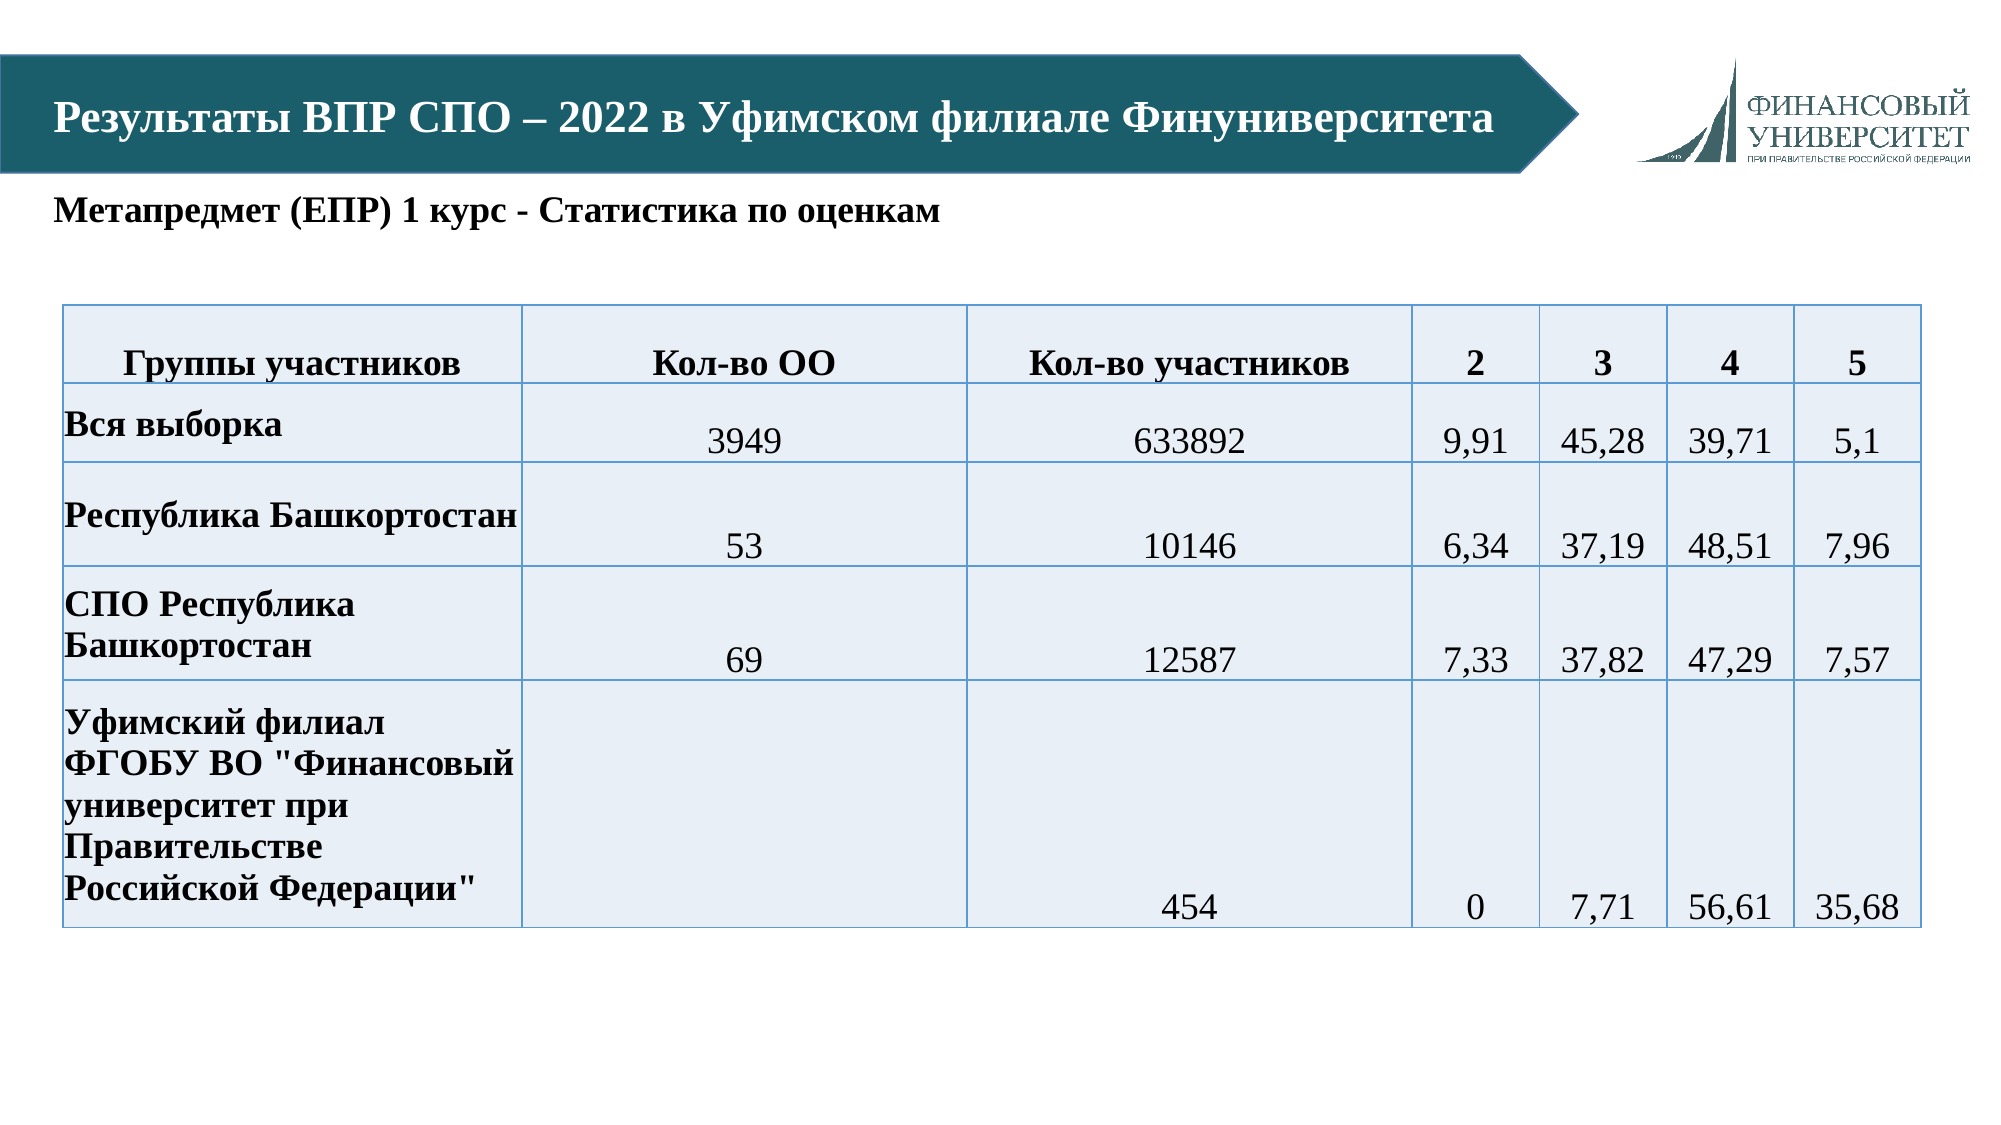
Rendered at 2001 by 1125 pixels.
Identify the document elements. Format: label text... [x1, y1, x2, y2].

table_cell 7,33 [1413, 567, 1539, 679]
table_cell 6,34 [1413, 463, 1539, 565]
table_header 4 [1668, 306, 1793, 382]
table_cell СПО Республика Башкортостан [64, 567, 521, 679]
table_cell 53 [523, 463, 966, 565]
table_cell Уфимский филиал ФГОБУ ВО "Финансовый университет при Правительстве Российской Федерации" [64, 681, 521, 927]
table_cell 37,82 [1540, 567, 1666, 679]
table_header Группы участников [64, 306, 521, 382]
table_cell [523, 681, 966, 927]
table_cell 12587 [968, 567, 1411, 679]
table_cell 39,71 [1668, 384, 1793, 461]
table_cell 3949 [523, 384, 966, 461]
table_cell 0 [1413, 681, 1539, 927]
table_cell 5,1 [1795, 384, 1920, 461]
table_cell 454 [968, 681, 1411, 927]
table_cell 7,96 [1795, 463, 1920, 565]
table_header 3 [1540, 306, 1666, 382]
table_header 5 [1795, 306, 1920, 382]
table_cell 35,68 [1795, 681, 1920, 927]
table_cell 69 [523, 567, 966, 679]
table_cell Вся выборка [64, 384, 521, 461]
table_cell Республика Башкортостан [64, 463, 521, 565]
text_box Результаты ВПР СПО – 2022 в Уфимском филиале Финуниверситета [0, 54, 1580, 174]
table_cell 10146 [968, 463, 1411, 565]
table_cell 45,28 [1540, 384, 1666, 461]
table_cell 37,19 [1540, 463, 1666, 565]
table_cell 9,91 [1413, 384, 1539, 461]
table_header Кол-во участников [968, 306, 1411, 382]
table_cell 633892 [968, 384, 1411, 461]
table_header Кол-во ОО [523, 306, 966, 382]
table_header 2 [1413, 306, 1539, 382]
table_cell 7,57 [1795, 567, 1920, 679]
table_cell 47,29 [1668, 567, 1793, 679]
table_cell 48,51 [1668, 463, 1793, 565]
text_box Метапредмет (ЕПР) 1 курс - Статистика по оценкам [38, 177, 966, 237]
picture [1634, 53, 1971, 173]
table_cell 56,61 [1668, 681, 1793, 927]
table_cell 7,71 [1540, 681, 1666, 927]
